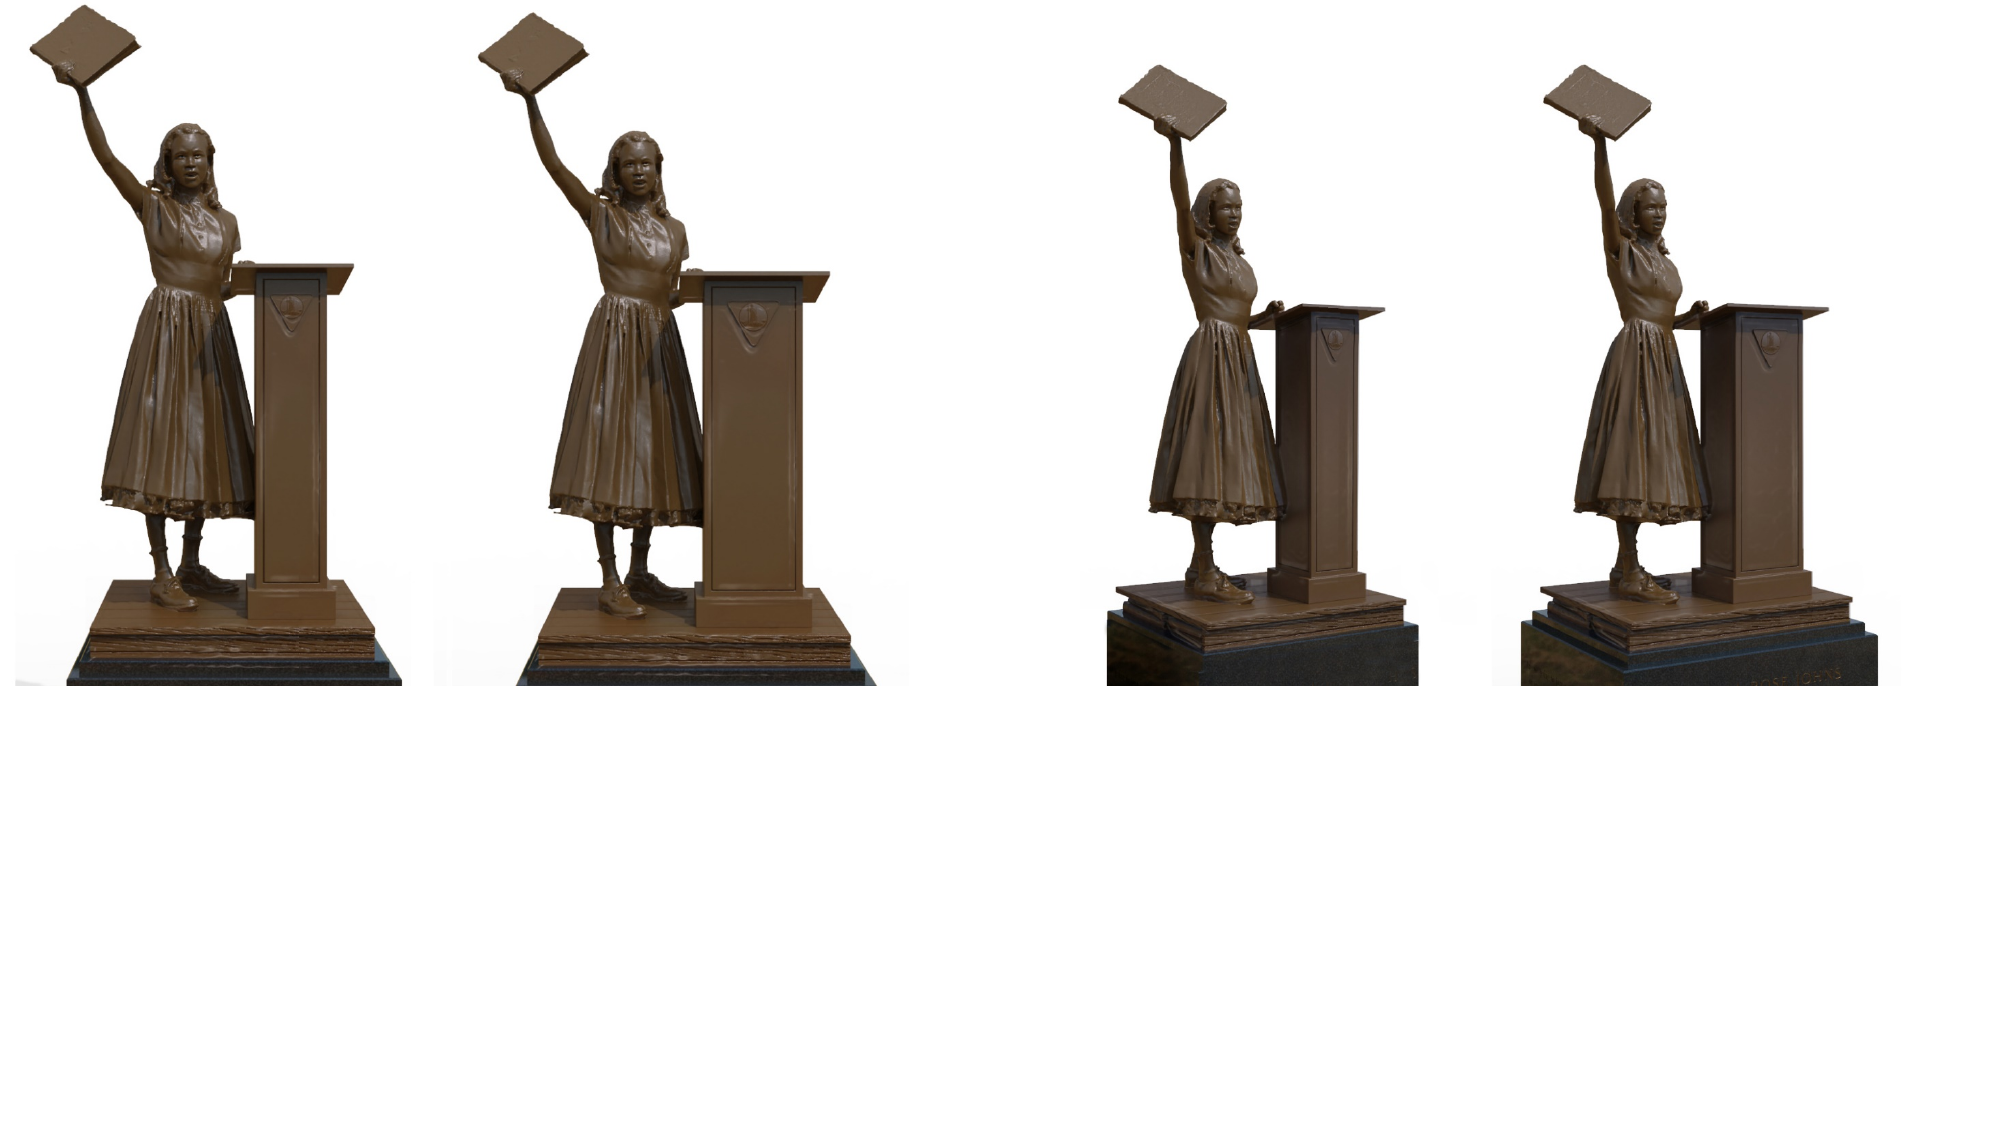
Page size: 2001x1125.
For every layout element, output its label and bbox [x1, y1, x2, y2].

picture [0, 0, 917, 686]
picture [1080, 59, 1907, 686]
